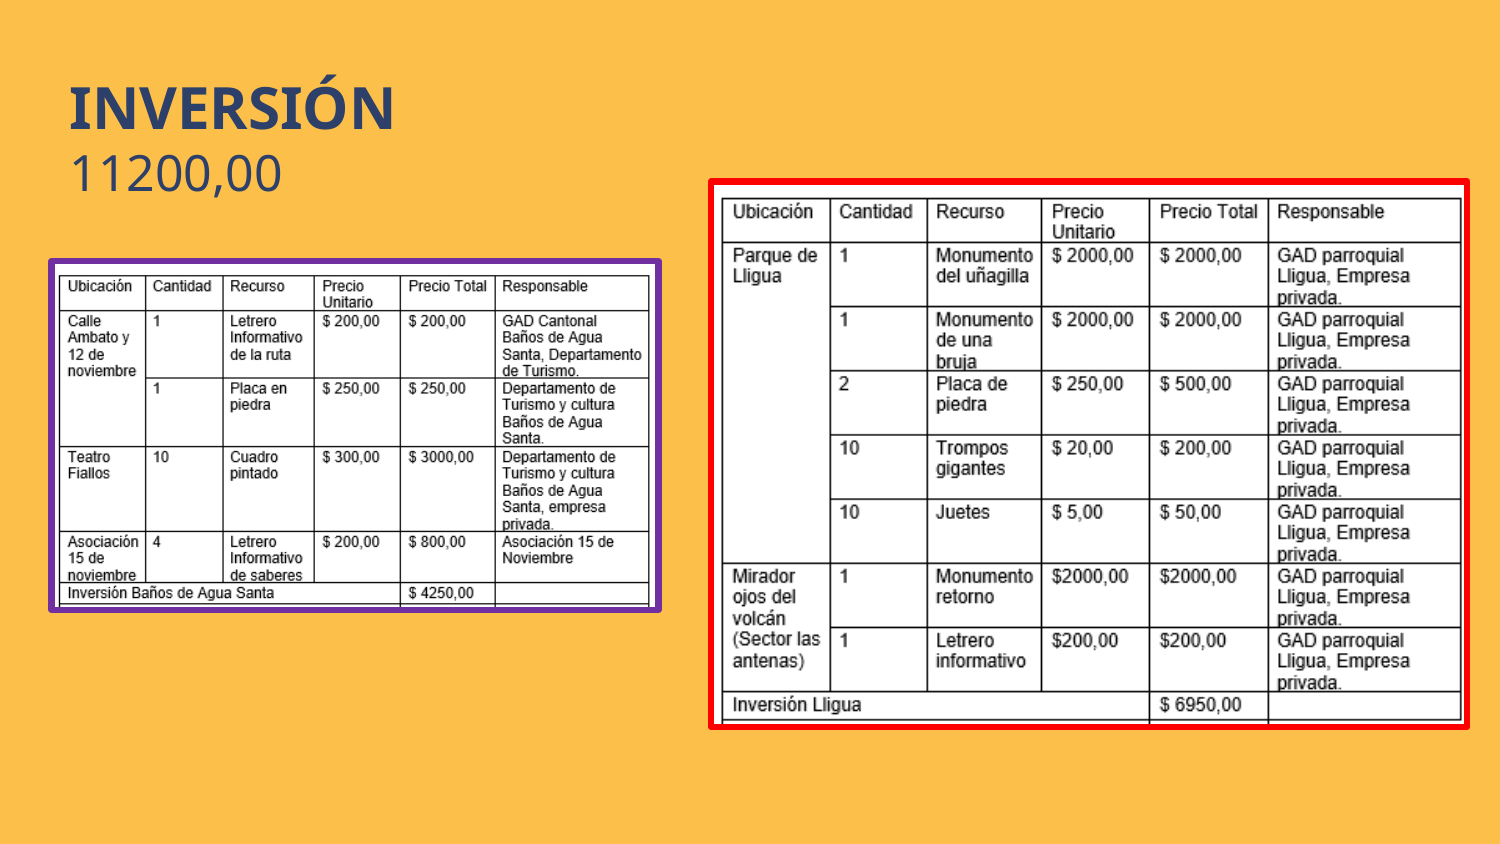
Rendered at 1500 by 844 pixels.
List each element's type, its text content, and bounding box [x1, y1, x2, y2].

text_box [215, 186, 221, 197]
title INVERSIÓN 11200,00 [54, 56, 503, 137]
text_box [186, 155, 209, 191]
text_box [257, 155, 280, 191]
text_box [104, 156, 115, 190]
picture [54, 263, 656, 607]
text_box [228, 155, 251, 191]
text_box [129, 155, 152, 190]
picture [713, 184, 1465, 724]
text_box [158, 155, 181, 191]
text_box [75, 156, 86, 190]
